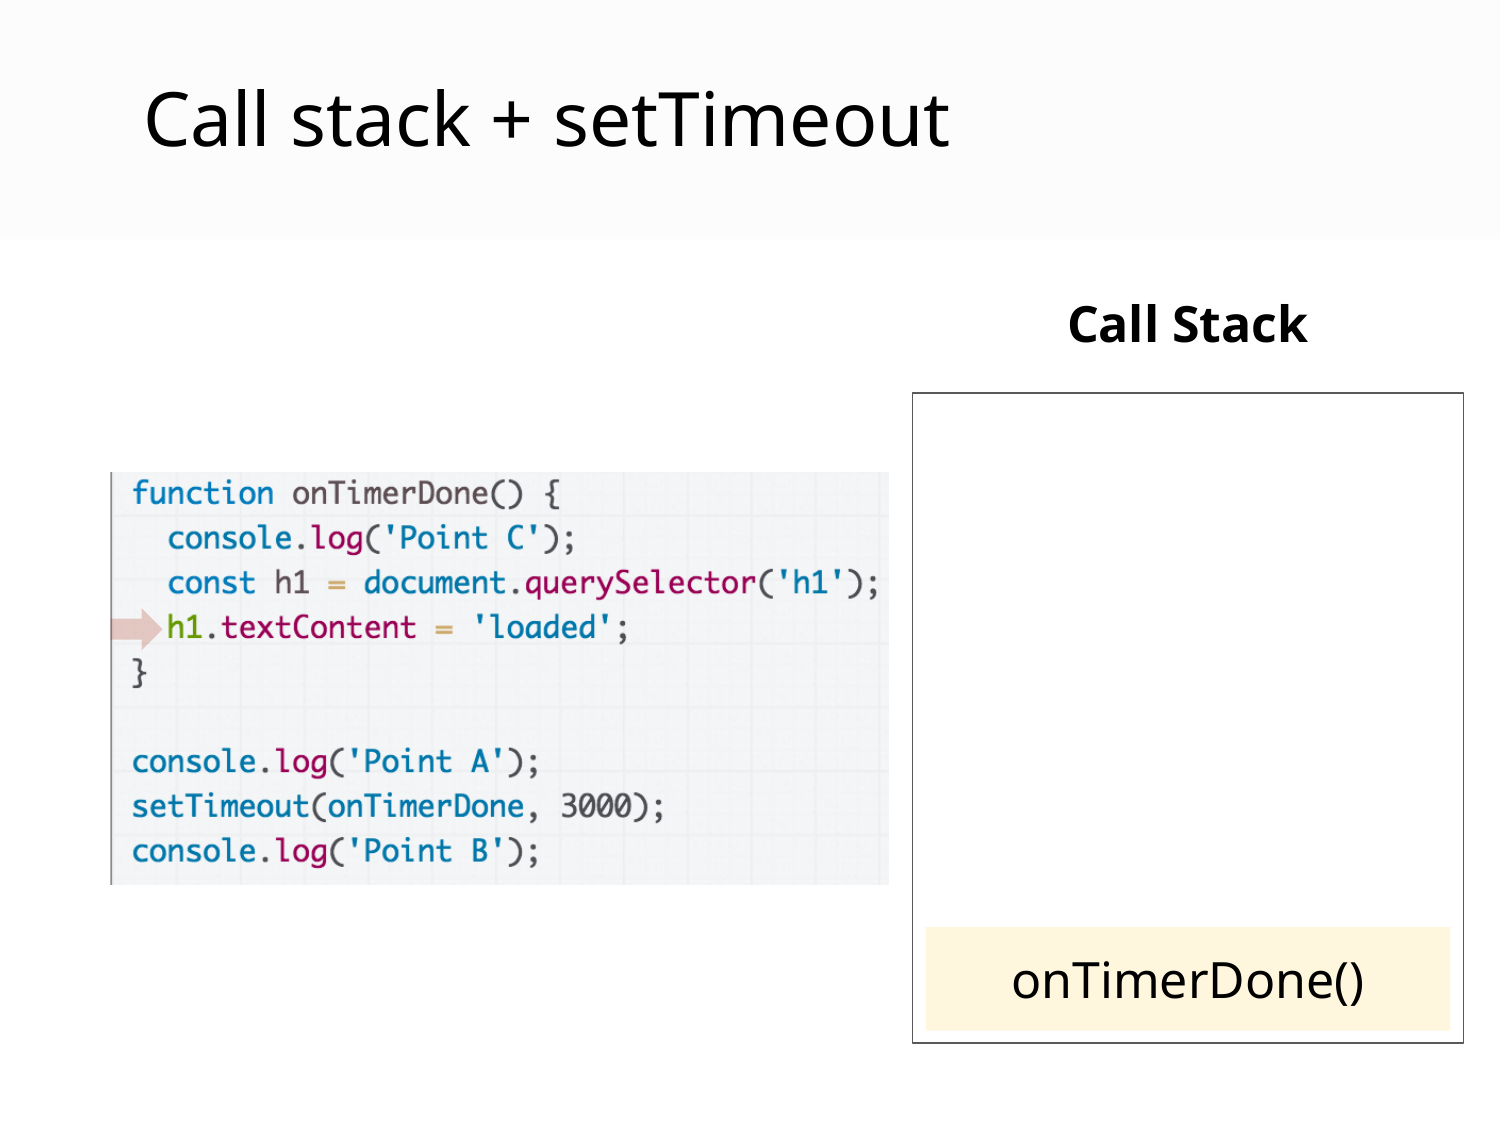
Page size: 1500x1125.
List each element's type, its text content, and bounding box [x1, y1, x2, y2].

text_box Call Stack [912, 266, 1464, 379]
text_box onTimerDone() [925, 927, 1451, 1031]
text_box Call stack + setTimeout [128, 56, 1372, 183]
text_box [912, 392, 1464, 1044]
picture [110, 471, 889, 885]
